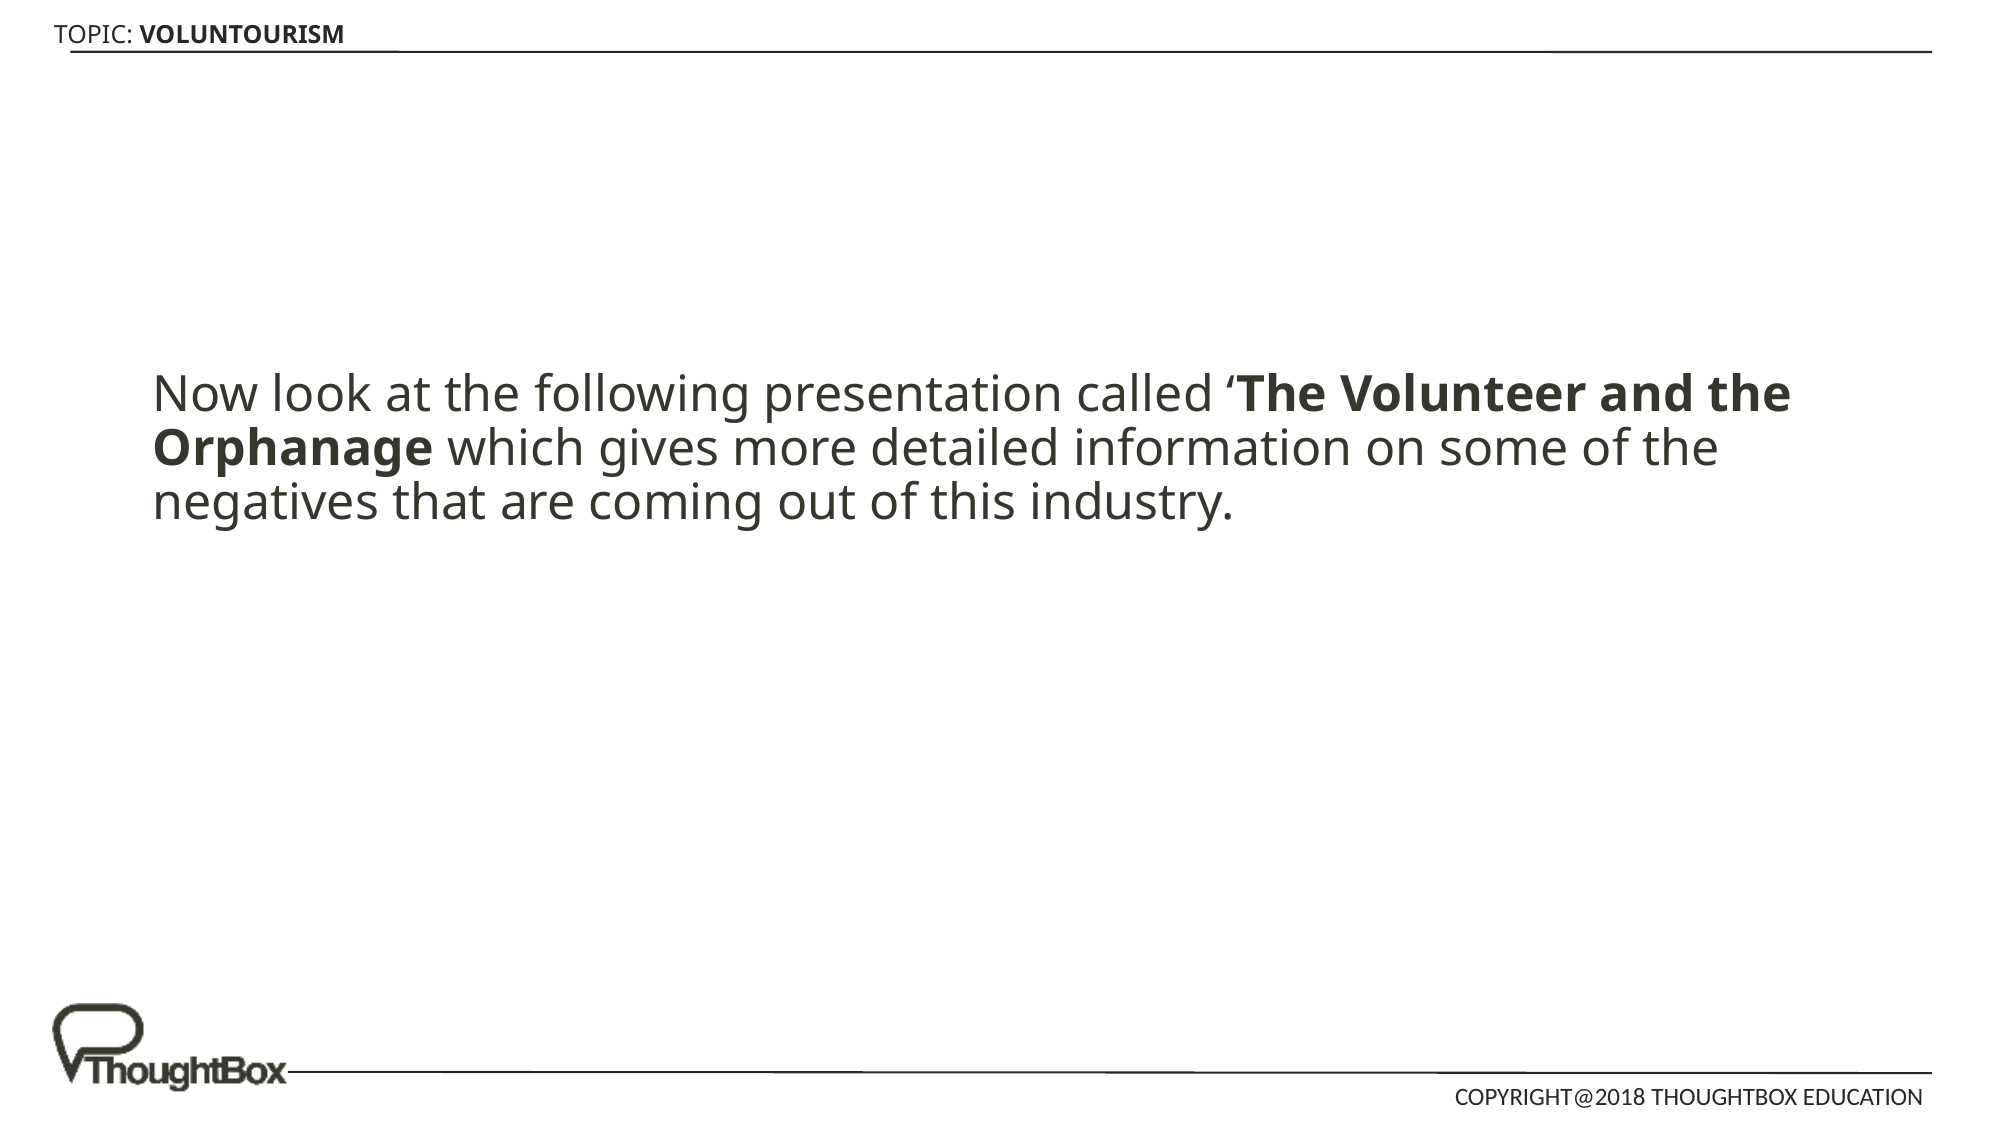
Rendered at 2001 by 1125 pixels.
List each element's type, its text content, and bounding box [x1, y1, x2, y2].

picture [51, 1002, 288, 1093]
list Now look at the following presentation called ‘The Volunteer and the Orphanage which gives more detailed information on some of the negatives that are coming out of this industry. [137, 360, 1863, 1014]
